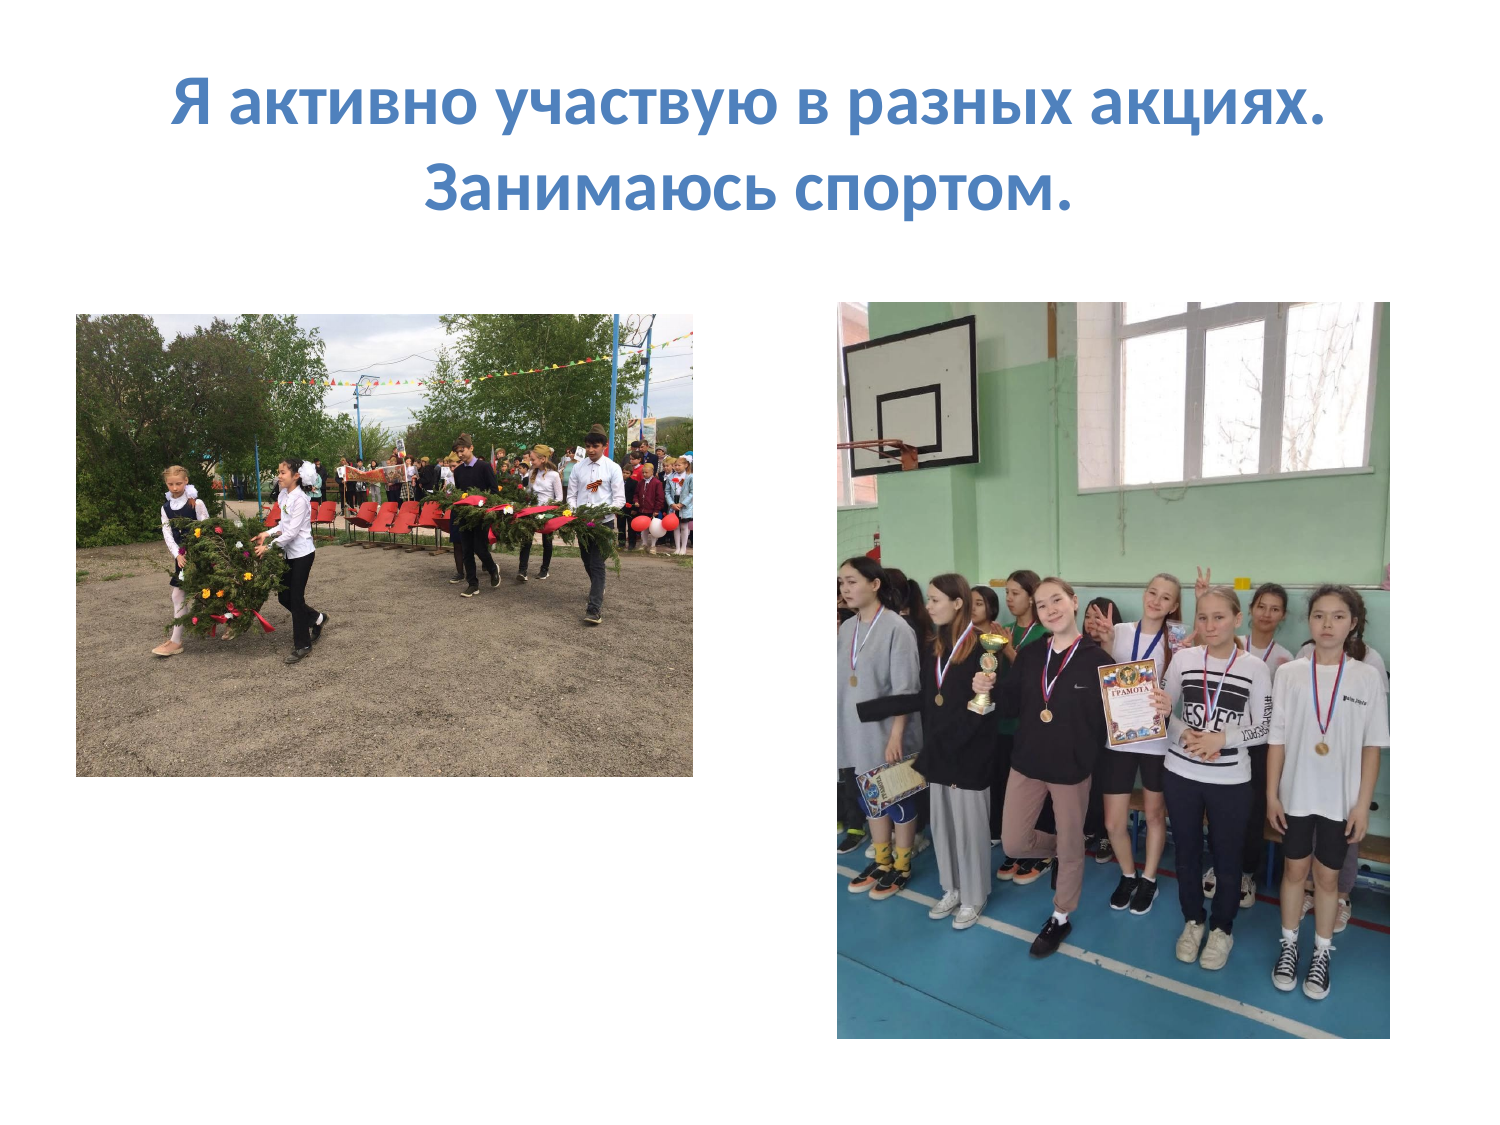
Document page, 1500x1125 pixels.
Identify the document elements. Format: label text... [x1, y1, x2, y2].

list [76, 314, 693, 777]
title Я активно участвую в разных акциях. Занимаюсь спортом. [75, 45, 1425, 233]
picture [837, 302, 1390, 1039]
